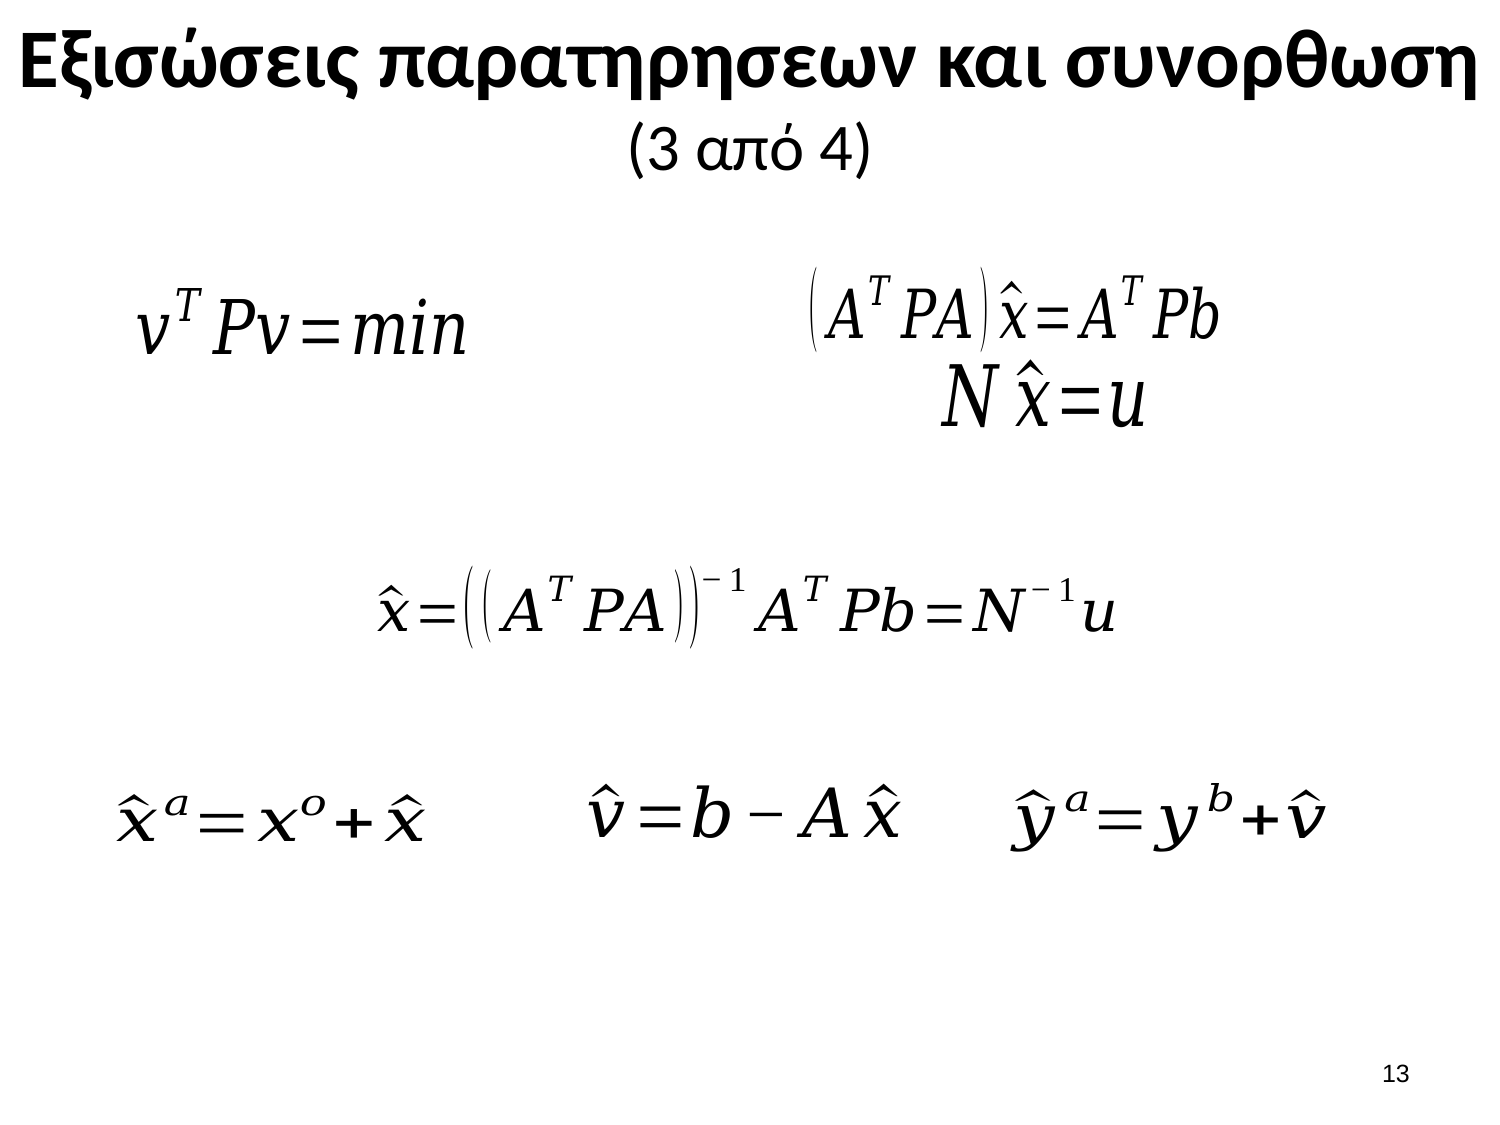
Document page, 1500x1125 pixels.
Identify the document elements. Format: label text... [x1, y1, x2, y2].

slide_number 12 [1074, 1042, 1425, 1103]
title Εξισώσεις παρατηρησεων και συνορθωση (3 από 4) [0, 19, 1500, 169]
